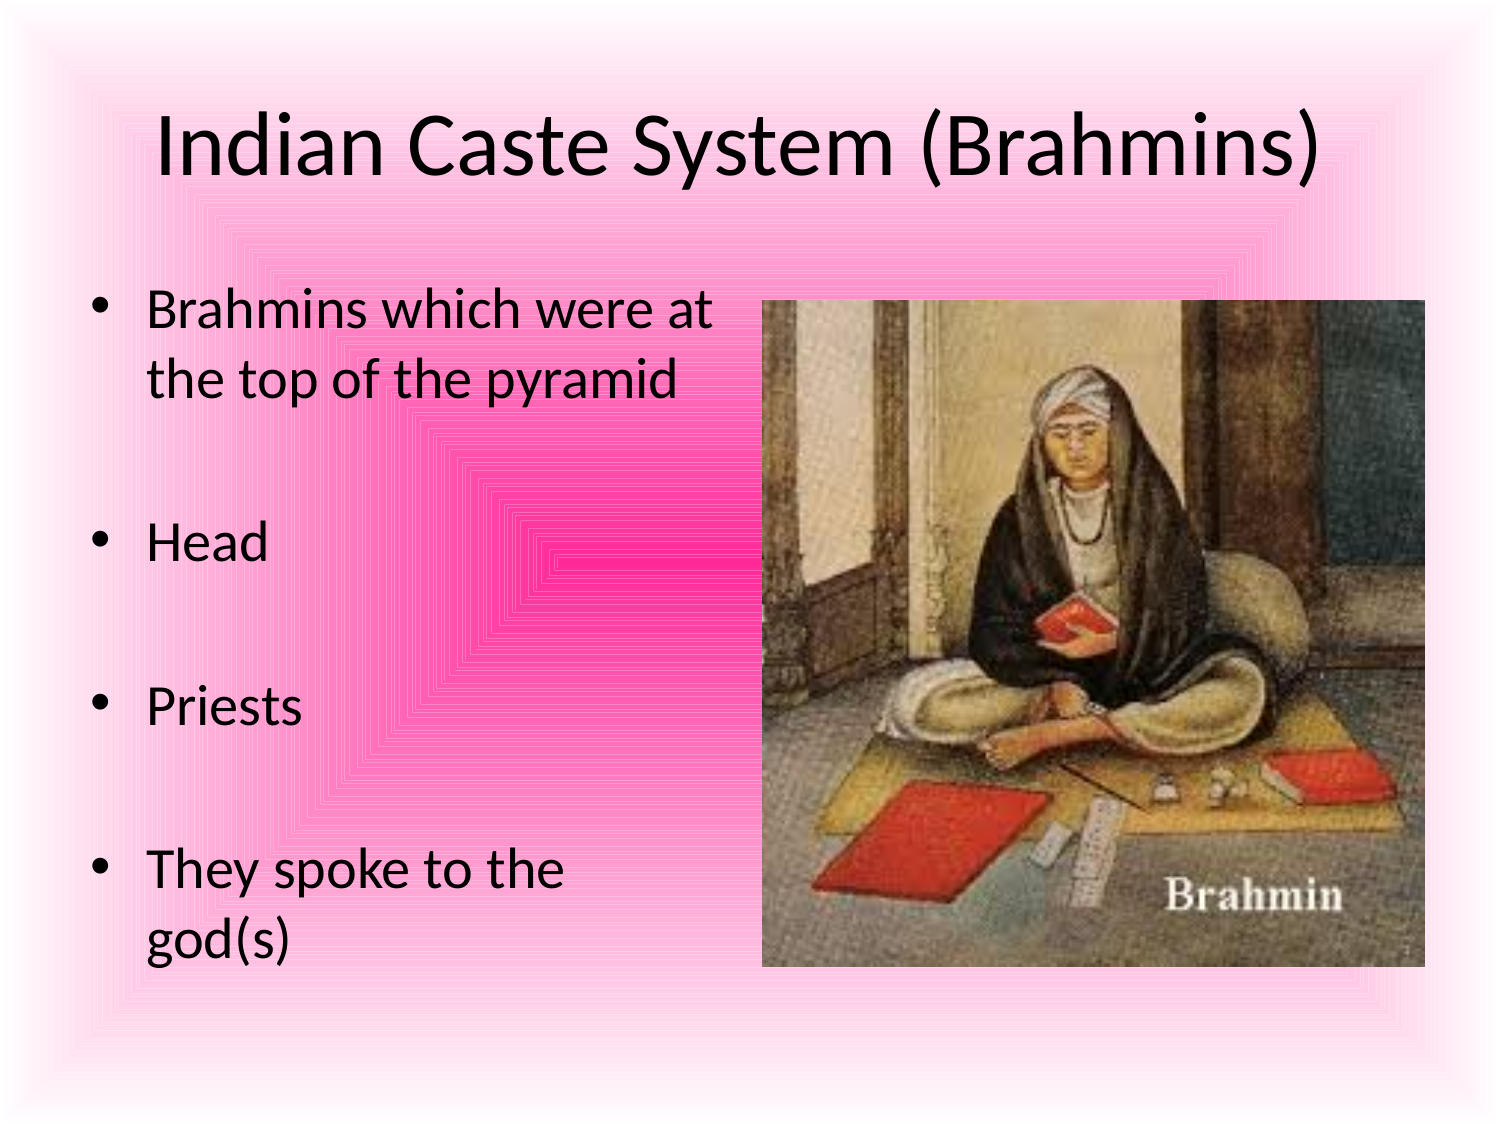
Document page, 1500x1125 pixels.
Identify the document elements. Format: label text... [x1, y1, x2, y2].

list Brahmins which were at the top of the pyramid Head Priests They spoke to the god(s) [75, 262, 738, 1005]
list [762, 262, 1426, 1006]
title Indian Caste System (Brahmins) [75, 45, 1425, 233]
